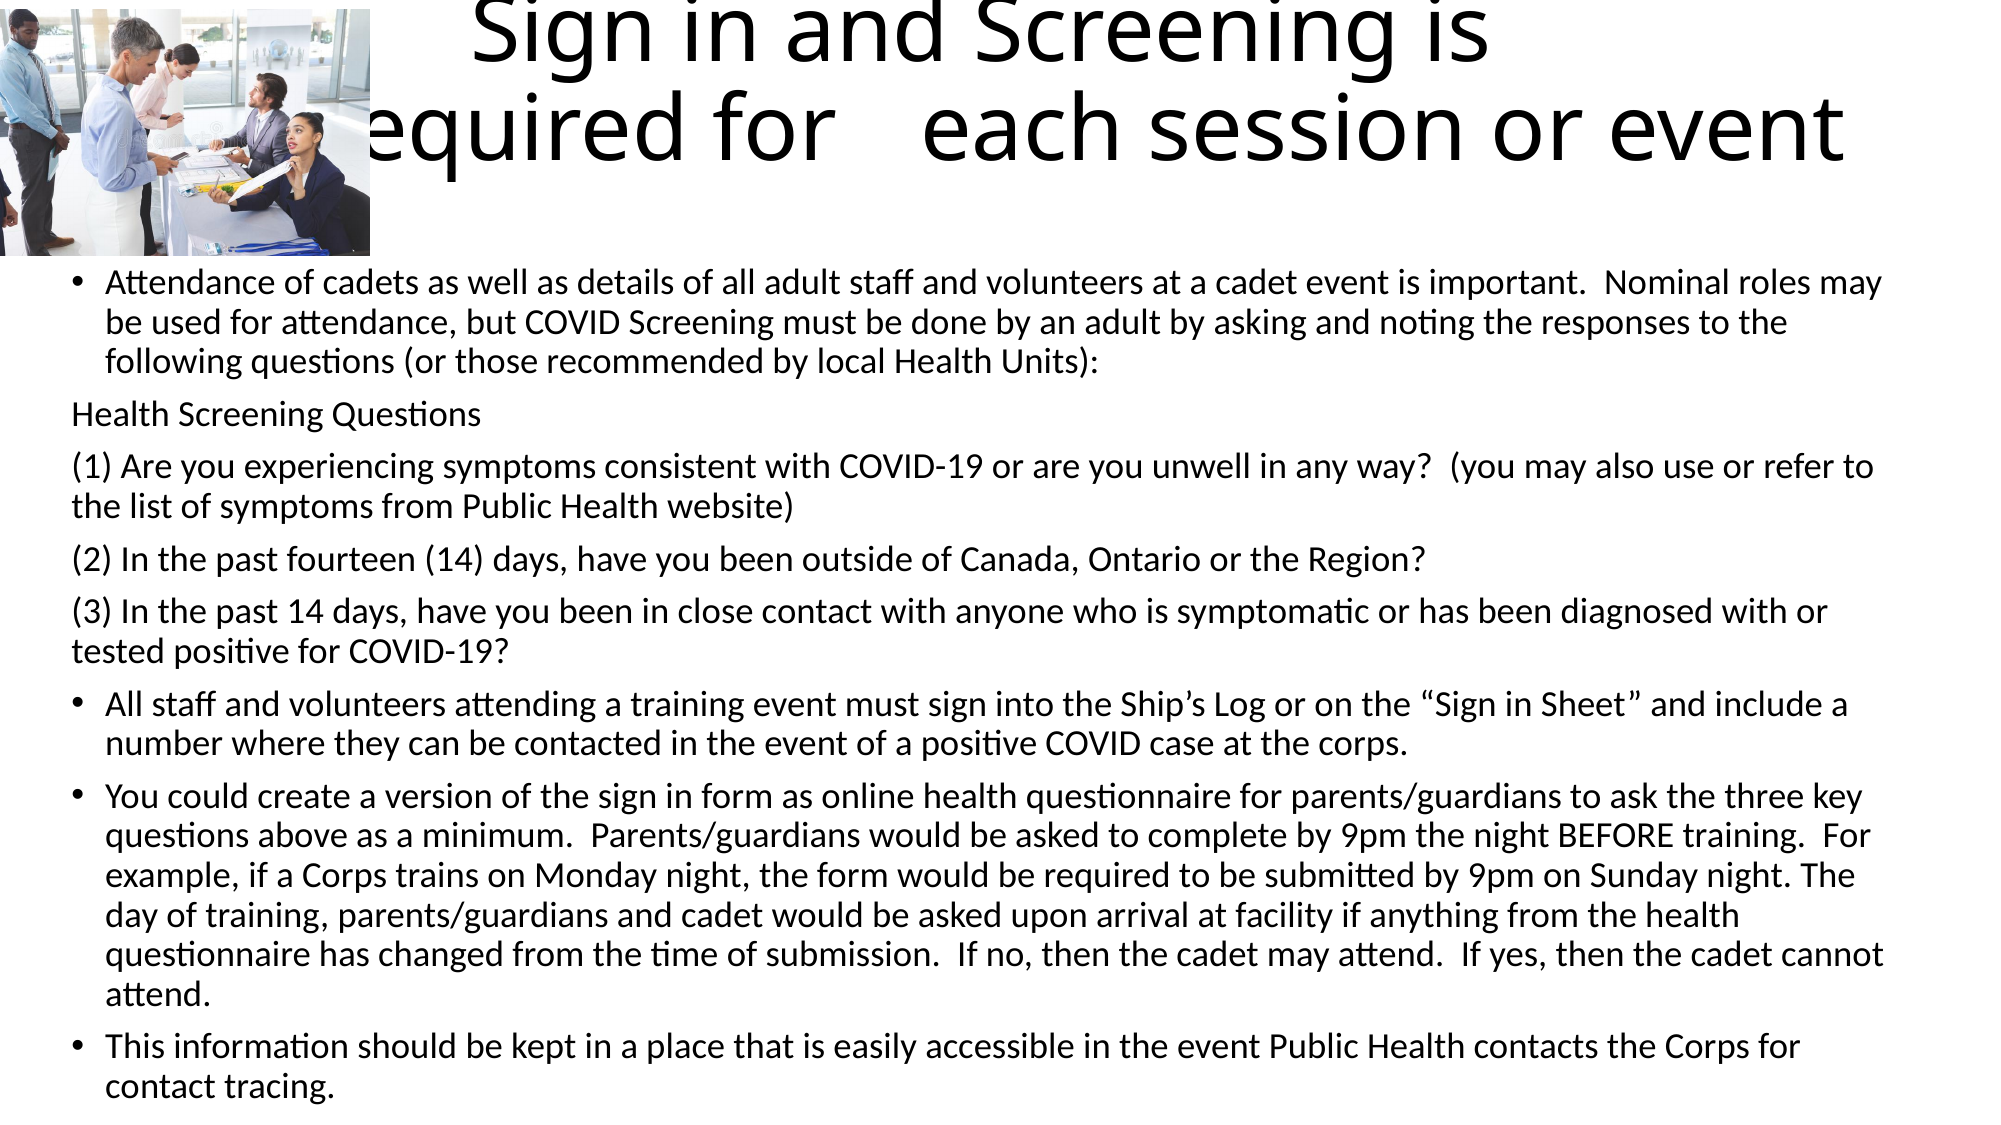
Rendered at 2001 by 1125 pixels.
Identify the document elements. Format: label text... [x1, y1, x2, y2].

list Attendance of cadets as well as details of all adult staff and volunteers at a cadet event is important. Nominal roles may be used for attendance, but COVID Screening must be done by an adult by asking and noting the responses to the following questions (or those recommended by local Health Units): Health Screening Questions (1) Are you experiencing symptoms consistent with COVID-19 or are you unwell in any way? (you may also use or refer to the list of symptoms from Public Health website) (2) In the past fourteen (14) days, have you been outside of Canada, Ontario or the Region? (3) In the past 14 days, have you been in close contact with anyone who is symptomatic or has been diagnosed with or tested positive for COVID-19? All staff and volunteers attending a training event must sign into the Ship’s Log or on the “Sign in Sheet” and include a number where they can be contacted in the event of a positive COVID case at the corps. You could create a version of the sign in form as online health questionnaire for parents/guardians to ask the three key questions above as a minimum. Parents/guardians would be asked to complete by 9pm the night BEFORE training. For example, if a Corps trains on Monday night, the form would be required to be submitted by 9pm on Sunday night. The day of training, parents/guardians and cadet would be asked upon arrival at facility if anything from the health questionnaire has changed from the time of submission. If no, then the cadet may attend. If yes, then the cadet cannot attend. This information should be kept in a place that is easily accessible in the event Public Health contacts the Corps for contact tracing. [56, 255, 1911, 1125]
title Sign in and Screening is required for each session or event [370, 21, 1863, 240]
picture [0, 9, 370, 256]
